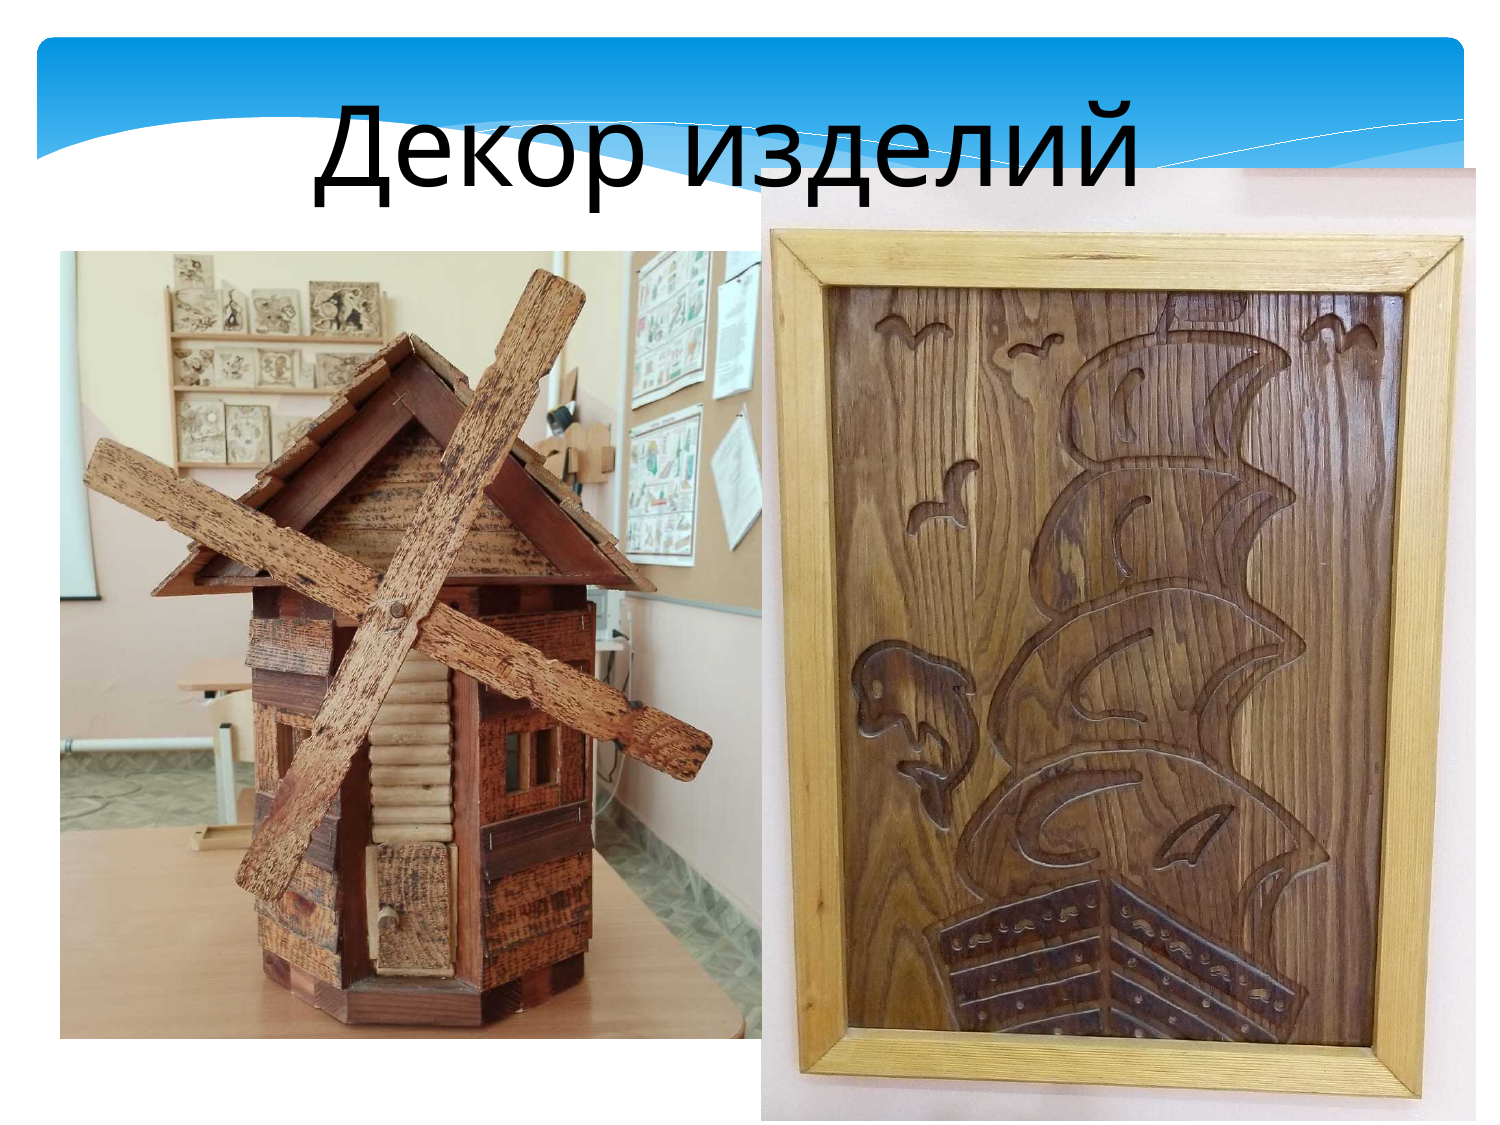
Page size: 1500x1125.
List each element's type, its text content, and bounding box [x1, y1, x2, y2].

picture [59, 168, 1477, 1122]
text_box Декор изделий [299, 66, 1161, 217]
